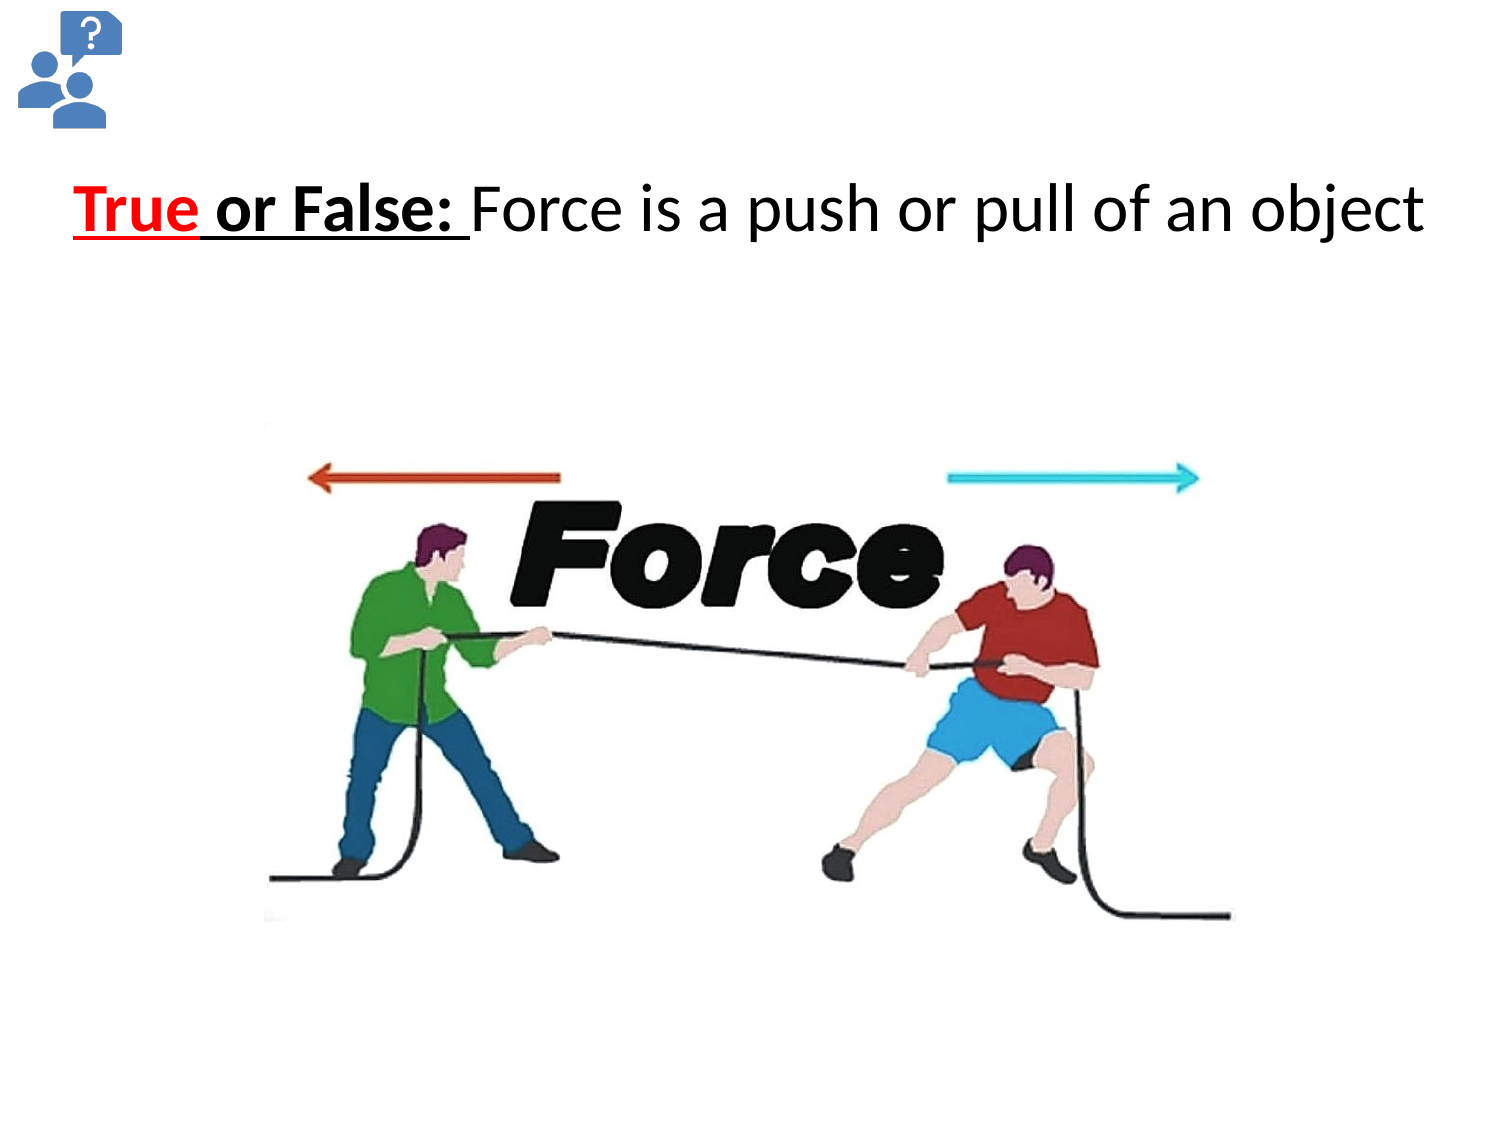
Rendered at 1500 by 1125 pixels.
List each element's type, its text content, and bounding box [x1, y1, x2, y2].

picture [263, 422, 1237, 922]
title True or False: Force is a push or pull of an object [56, 113, 1444, 294]
text_box [0, 0, 140, 140]
